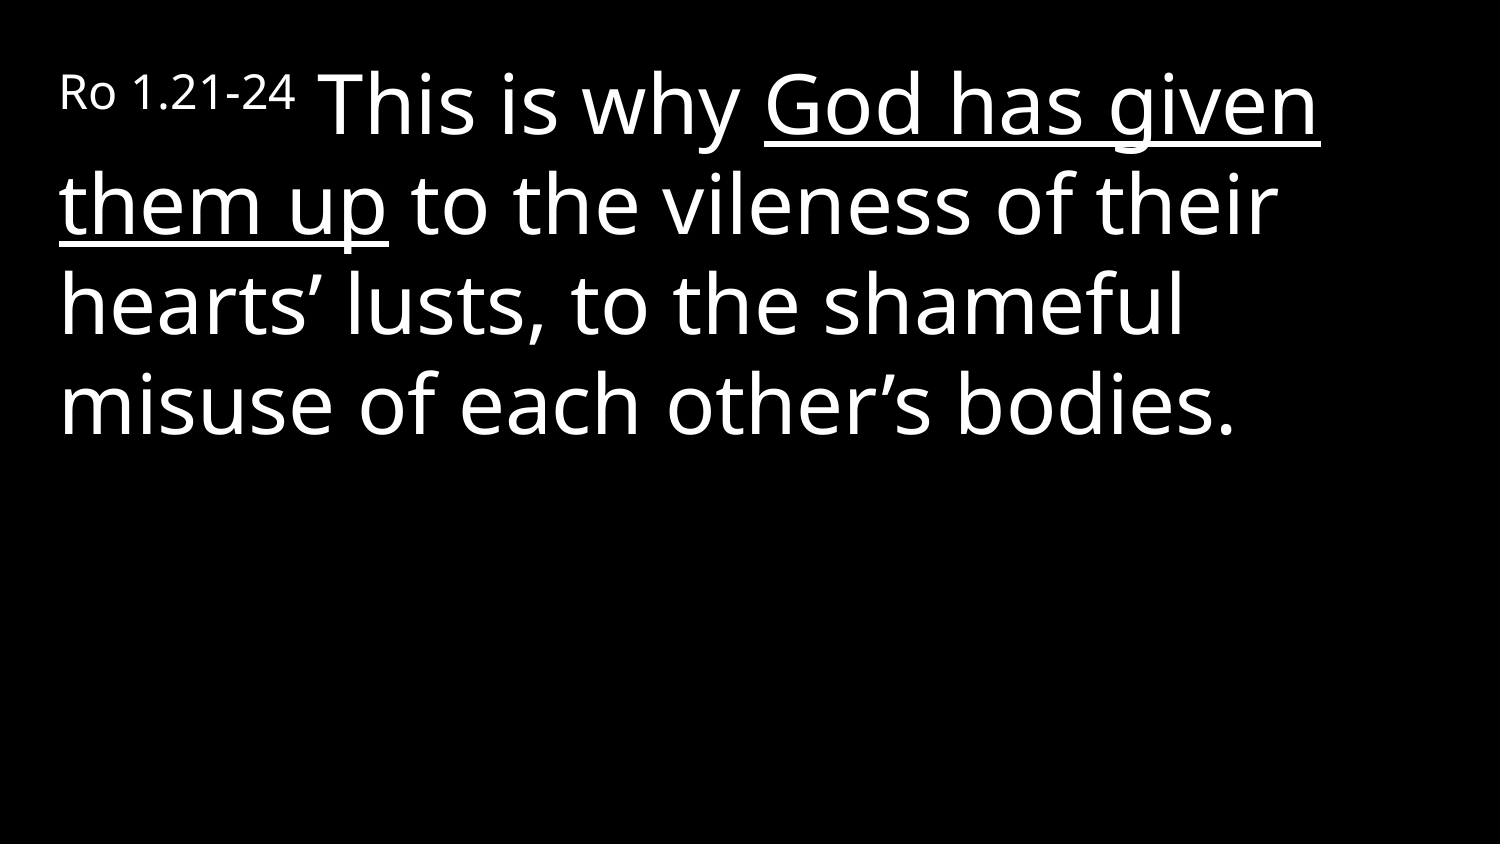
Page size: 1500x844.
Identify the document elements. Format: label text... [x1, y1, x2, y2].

list Ro 1.21-24 This is why God has given them up to the vileness of their hearts’ lusts, to the shameful misuse of each other’s bodies. [50, 46, 1425, 810]
